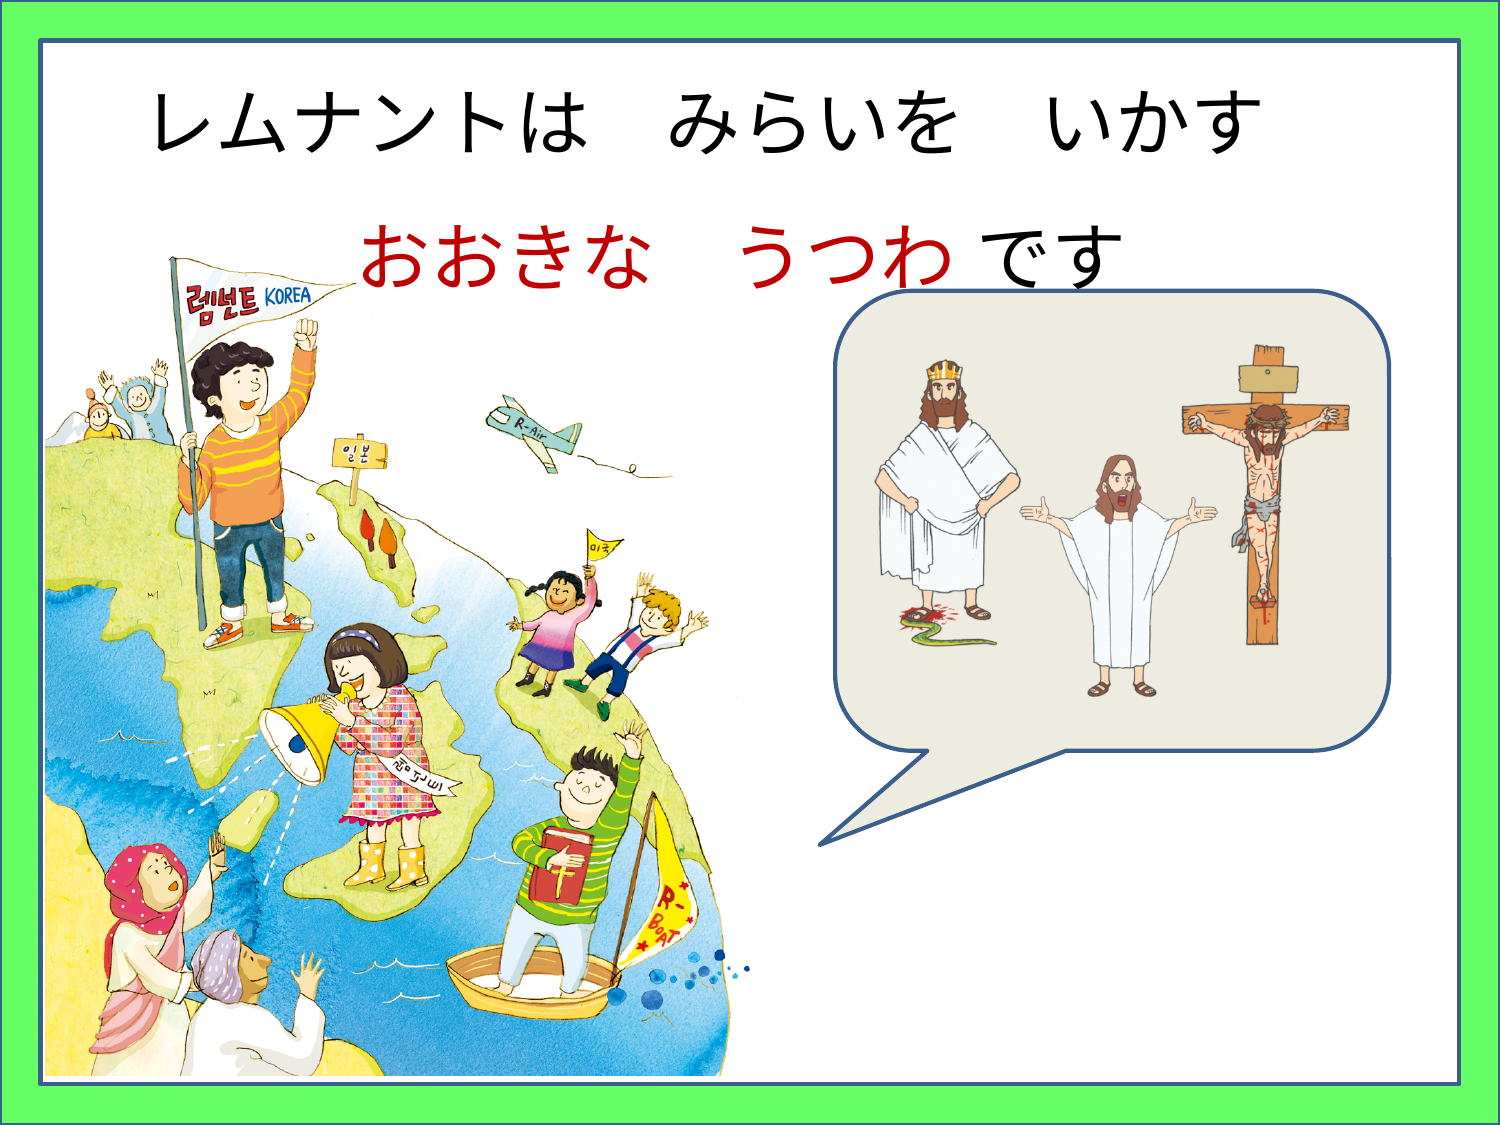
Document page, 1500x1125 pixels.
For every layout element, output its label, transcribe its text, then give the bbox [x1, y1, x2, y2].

text_box [817, 288, 1392, 847]
picture [44, 255, 751, 1076]
text_box レムナントは みらいを いかす おおきな うつわ です [65, 87, 1417, 244]
text_box [0, 0, 1500, 1125]
picture [874, 344, 1350, 697]
